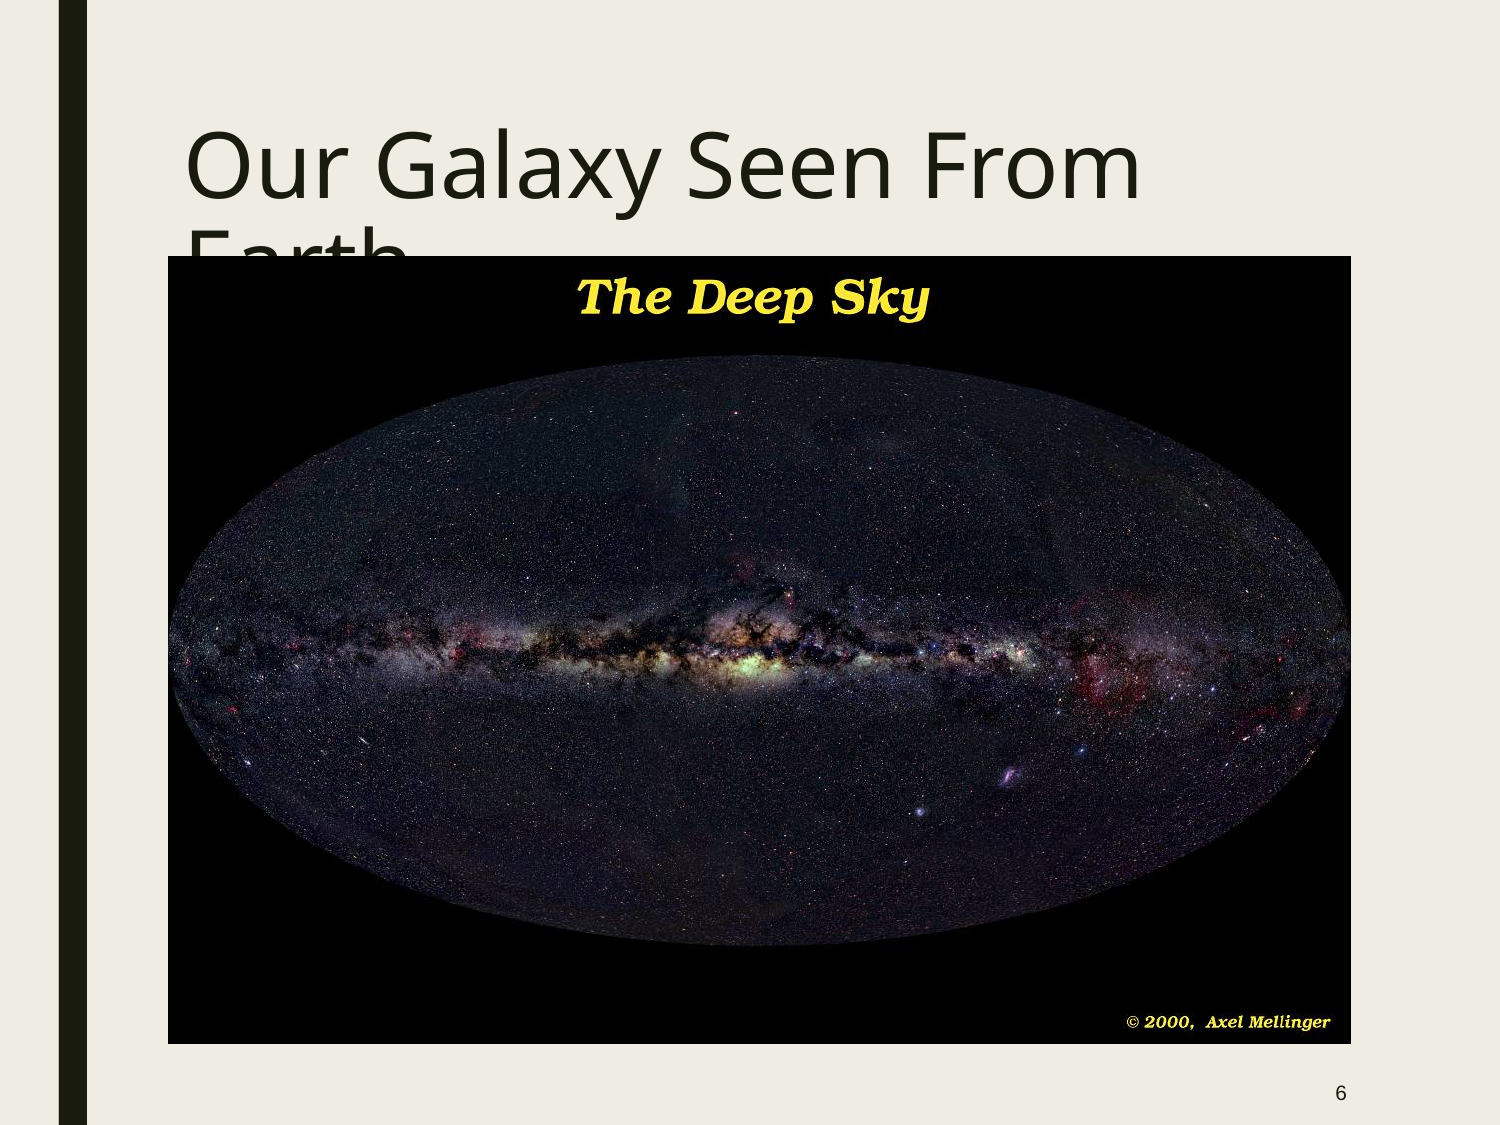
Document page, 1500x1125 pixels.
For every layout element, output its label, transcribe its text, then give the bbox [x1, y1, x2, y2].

title Our Galaxy Seen From Earth [168, 112, 1351, 233]
slide_number 6 [1165, 1058, 1362, 1125]
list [168, 256, 1351, 1044]
